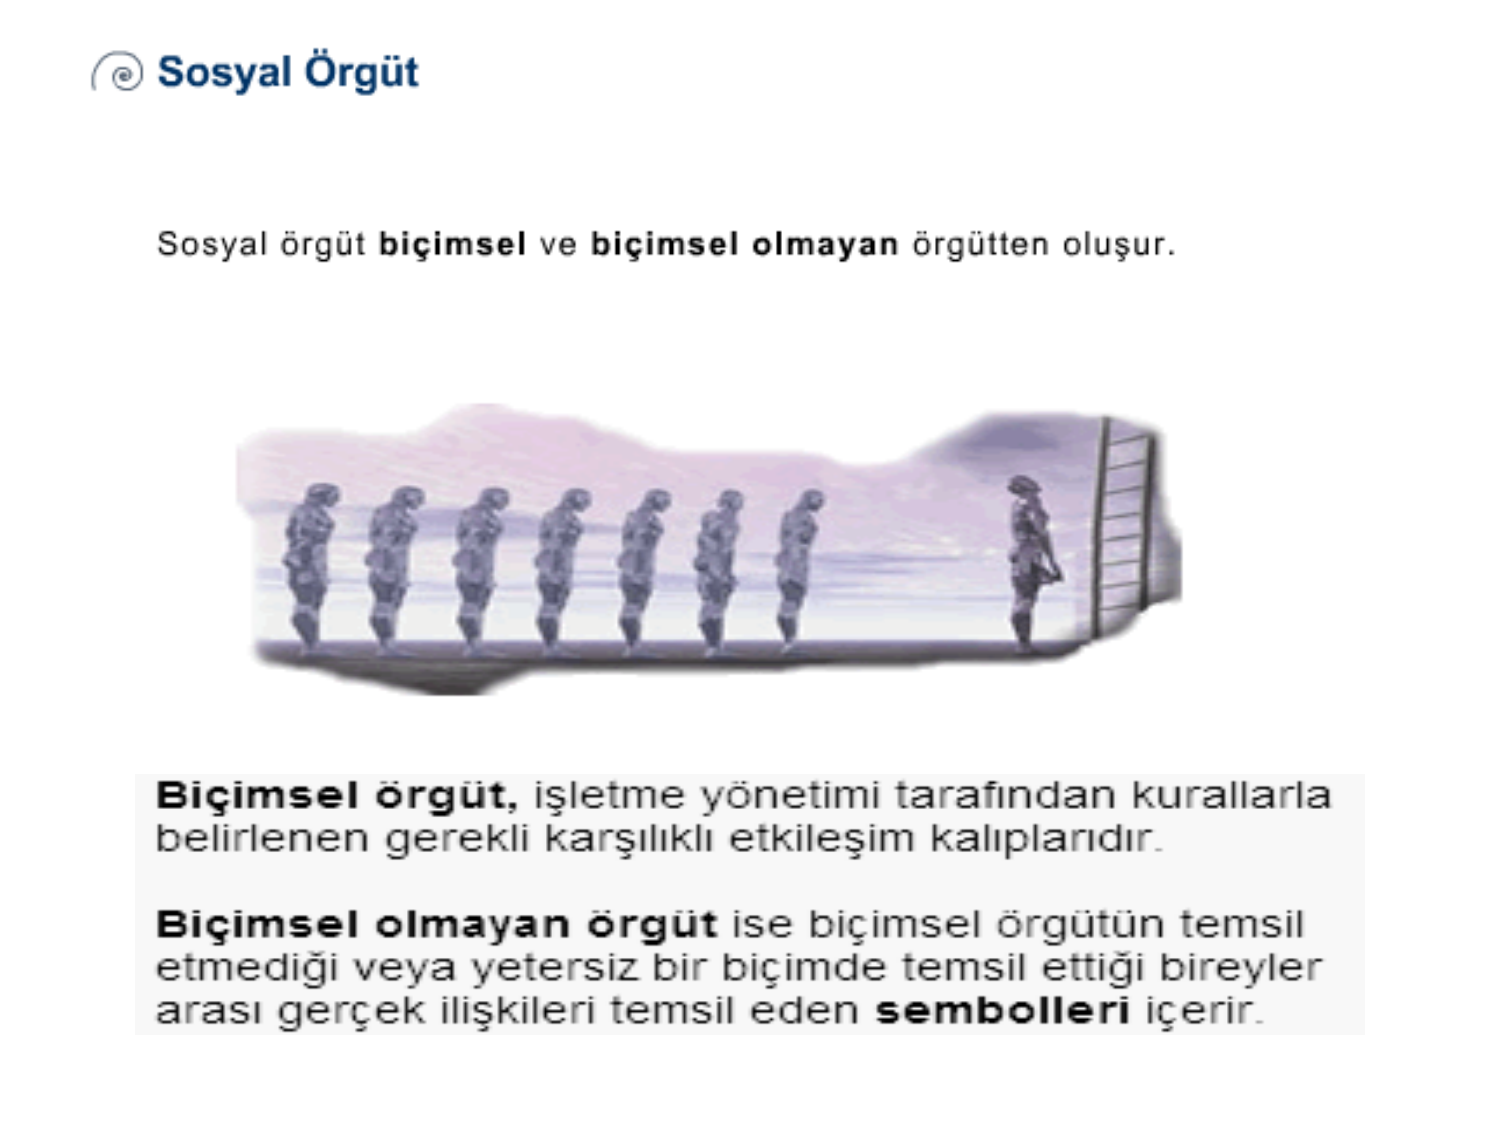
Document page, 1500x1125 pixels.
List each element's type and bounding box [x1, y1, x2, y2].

picture [135, 774, 1365, 1036]
picture [64, 42, 1384, 329]
picture [147, 337, 1377, 708]
